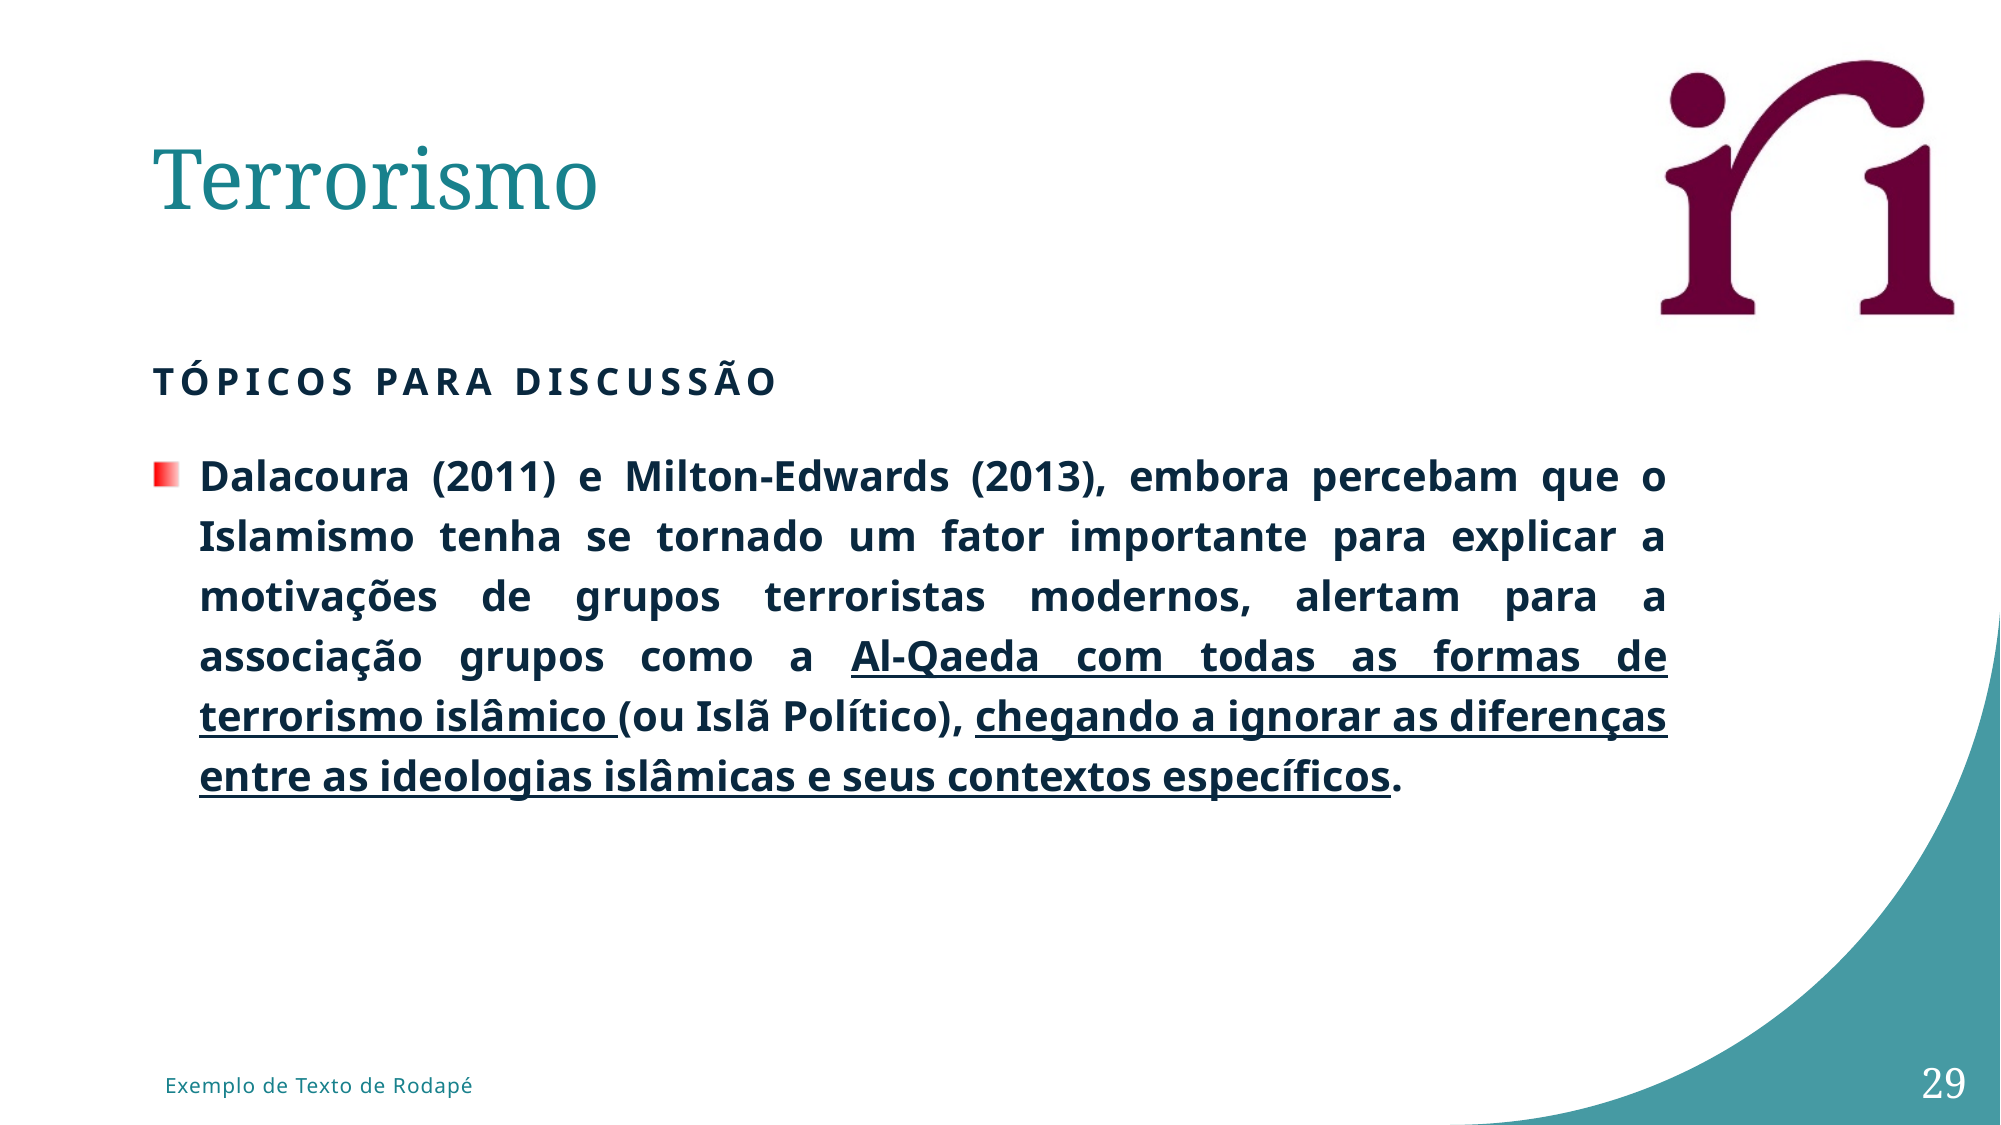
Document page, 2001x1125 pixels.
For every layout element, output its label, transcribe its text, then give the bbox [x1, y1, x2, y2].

slide_number 29 [1868, 1055, 1983, 1116]
list TÓPICOS PARA DISCUSSÃO [137, 275, 984, 411]
footer Exemplo de Texto de Rodapé [150, 1055, 713, 1116]
title Terrorismo [137, 73, 1635, 291]
picture [152, 460, 182, 490]
picture [1635, 42, 1983, 338]
list Dalacoura (2011) e Milton-Edwards (2013), embora percebam que o Islamismo tenha se tornado um fator importante para explicar a motivações de grupos terroristas modernos, alertam para a associação grupos como a Al-Qaeda com todas as formas de terrorismo islâmico (ou Islã Político), chegando a ignorar as diferenças entre as ideologias islâmicas e seus contextos específicos. [137, 432, 1684, 1016]
